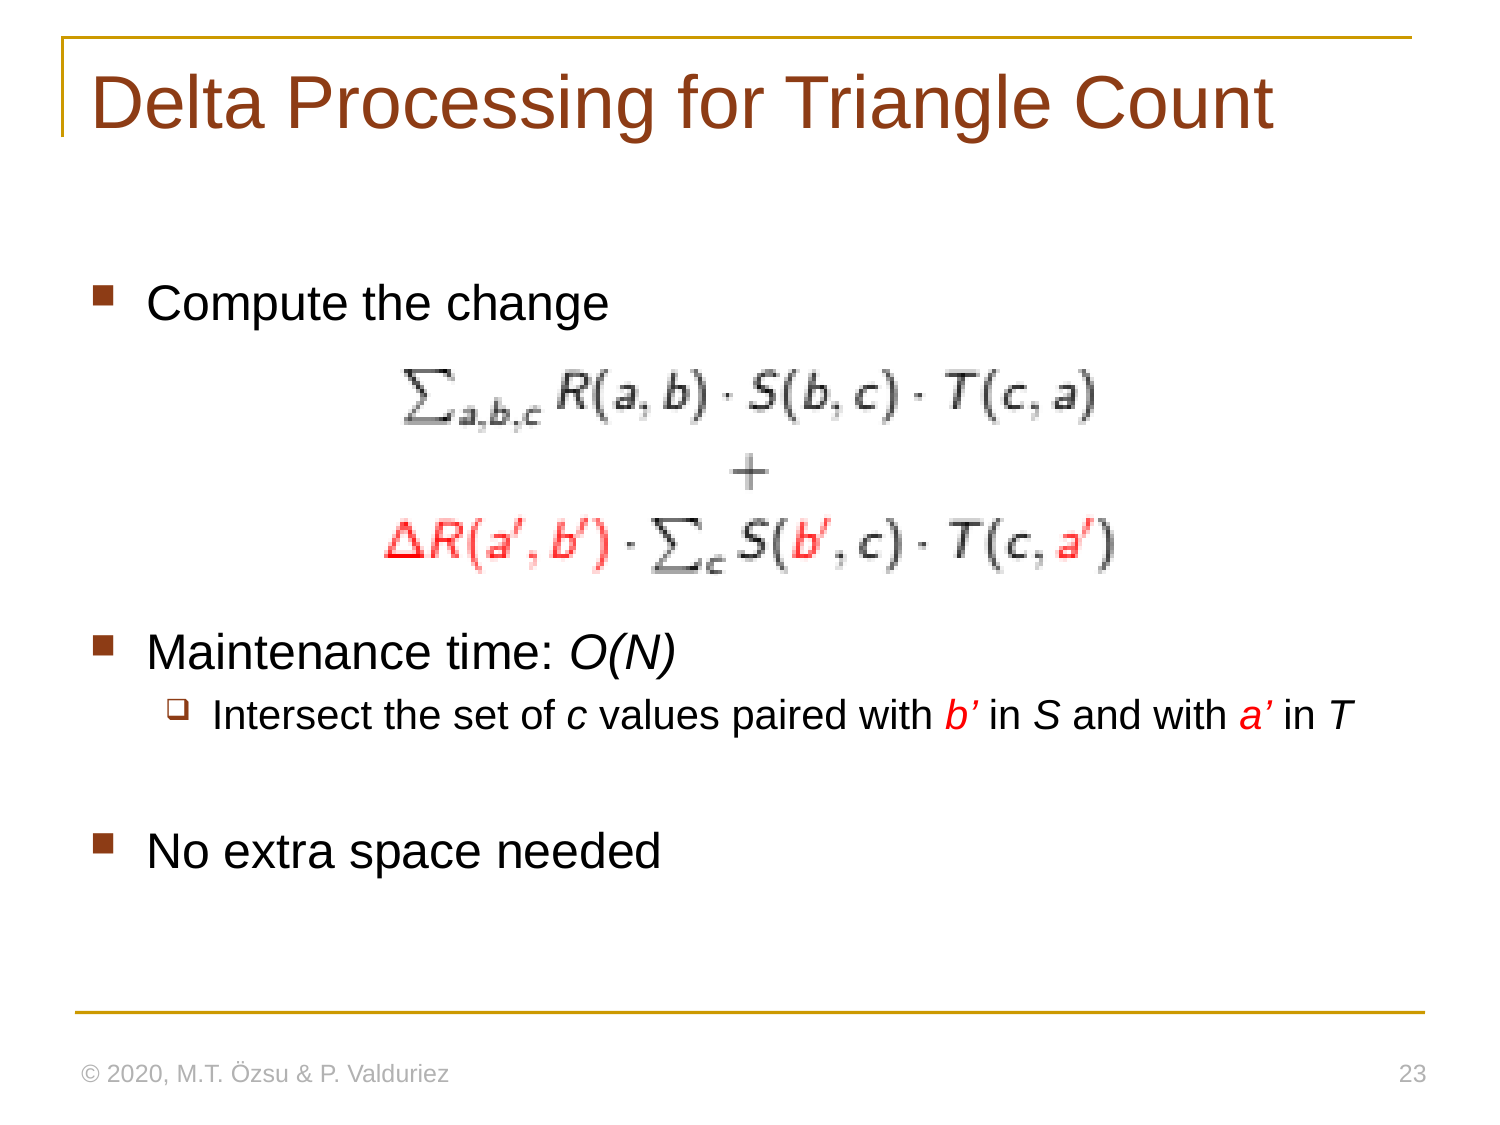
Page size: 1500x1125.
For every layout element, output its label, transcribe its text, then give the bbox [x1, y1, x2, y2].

title Delta Processing for Triangle Count [74, 45, 1426, 233]
footer © 2020, M.T. Özsu & P. Valduriez [66, 1042, 573, 1103]
picture [377, 361, 1123, 576]
slide_number 23 [1104, 1042, 1442, 1103]
list Compute the change Maintenance time: O(N) Intersect the set of c values paired with b’ in S and with a’ in T No extra space needed [74, 262, 1426, 1006]
